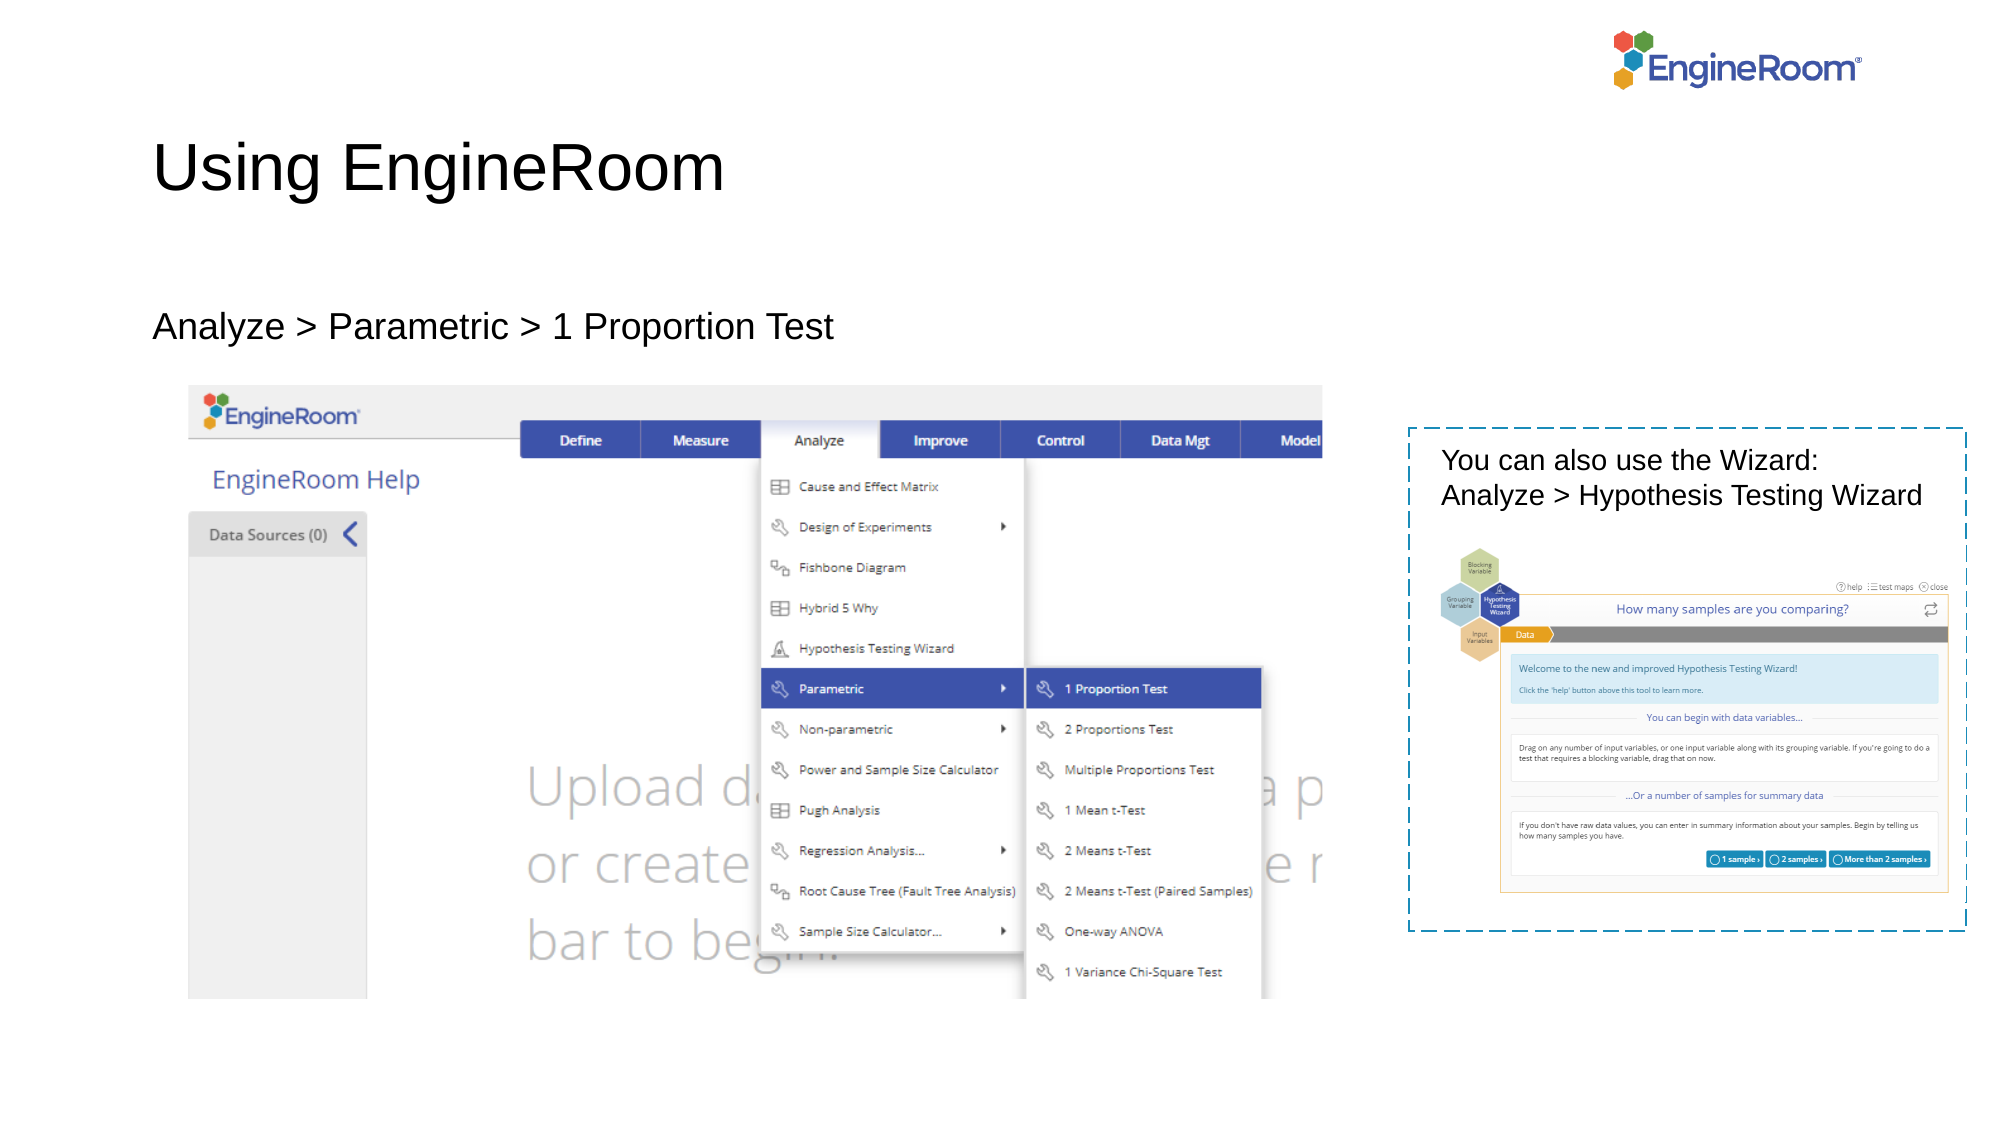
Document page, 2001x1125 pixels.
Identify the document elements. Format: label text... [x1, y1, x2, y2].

picture [1612, 29, 1863, 90]
text_box You can also use the Wizard: Analyze > Hypothesis Testing Wizard [1426, 433, 1949, 519]
list Analyze > Parametric > 1 Proportion Test [137, 299, 1323, 386]
text_box [1408, 427, 1967, 932]
title Using EngineRoom [137, 59, 1863, 278]
picture [1411, 545, 1966, 902]
picture [188, 385, 1323, 999]
